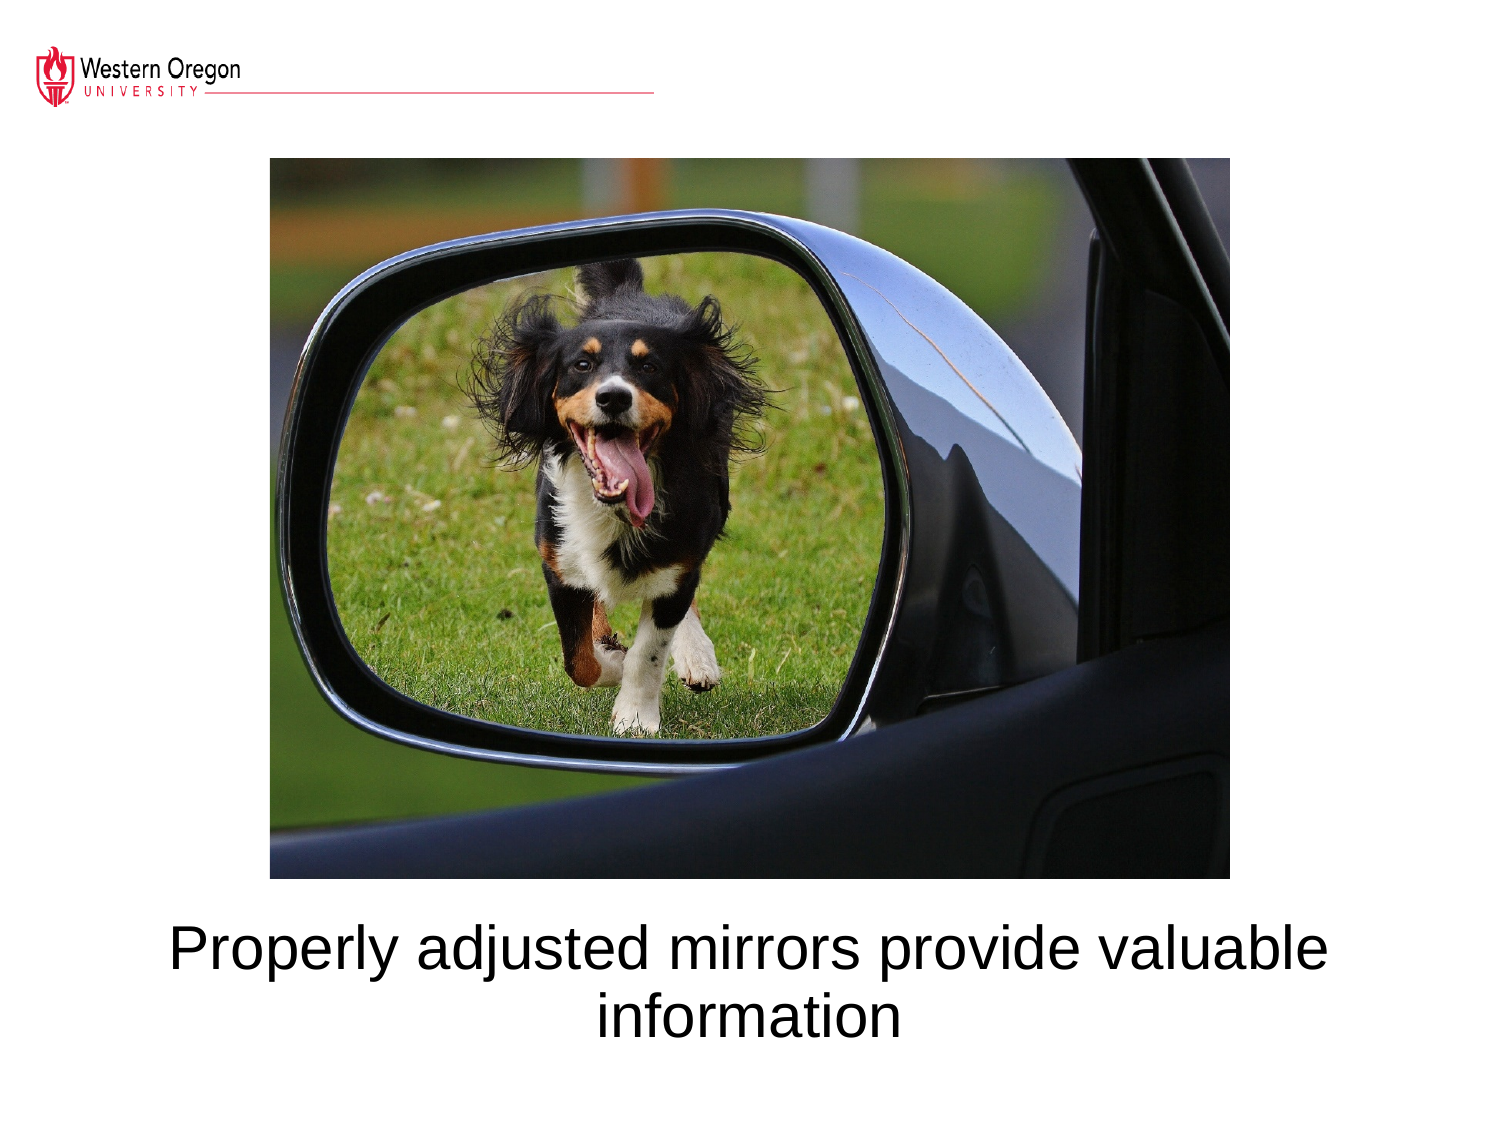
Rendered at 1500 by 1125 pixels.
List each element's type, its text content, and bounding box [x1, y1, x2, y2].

picture [36, 46, 654, 107]
picture [269, 158, 1230, 879]
title Properly adjusted mirrors provide valuable information [31, 908, 1469, 1125]
